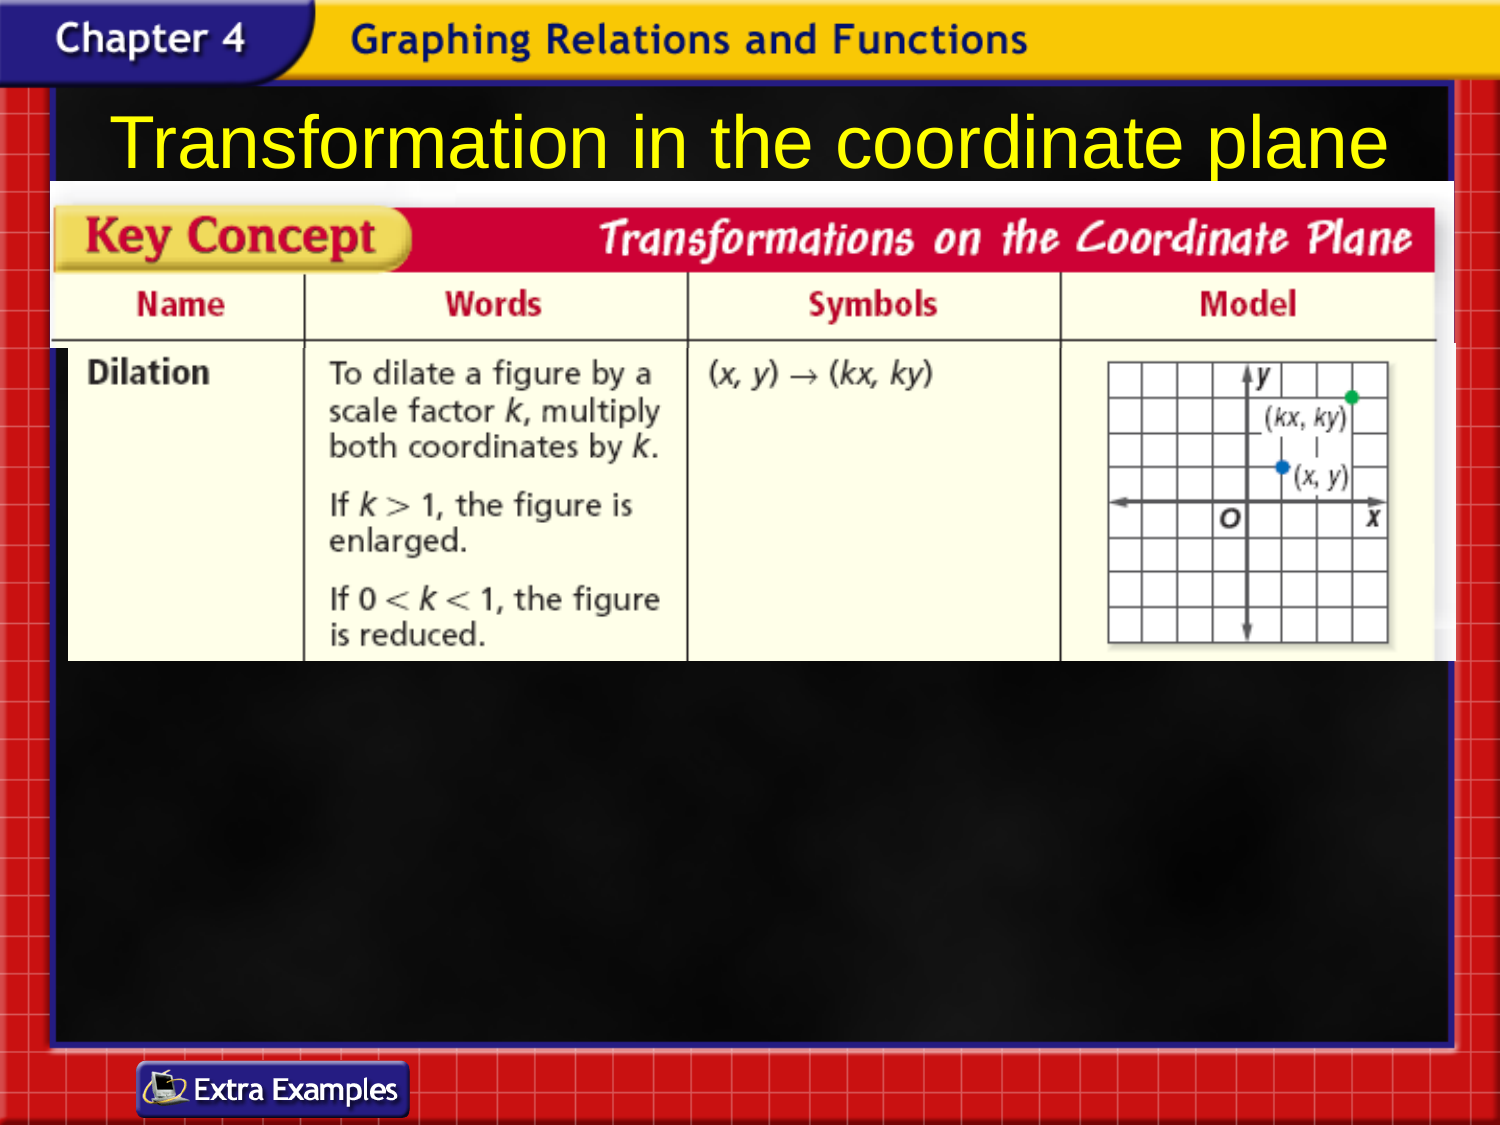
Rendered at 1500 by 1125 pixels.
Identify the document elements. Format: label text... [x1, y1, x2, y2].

picture [0, 0, 1500, 1125]
title Transformation in the coordinate plane [74, 44, 1426, 179]
